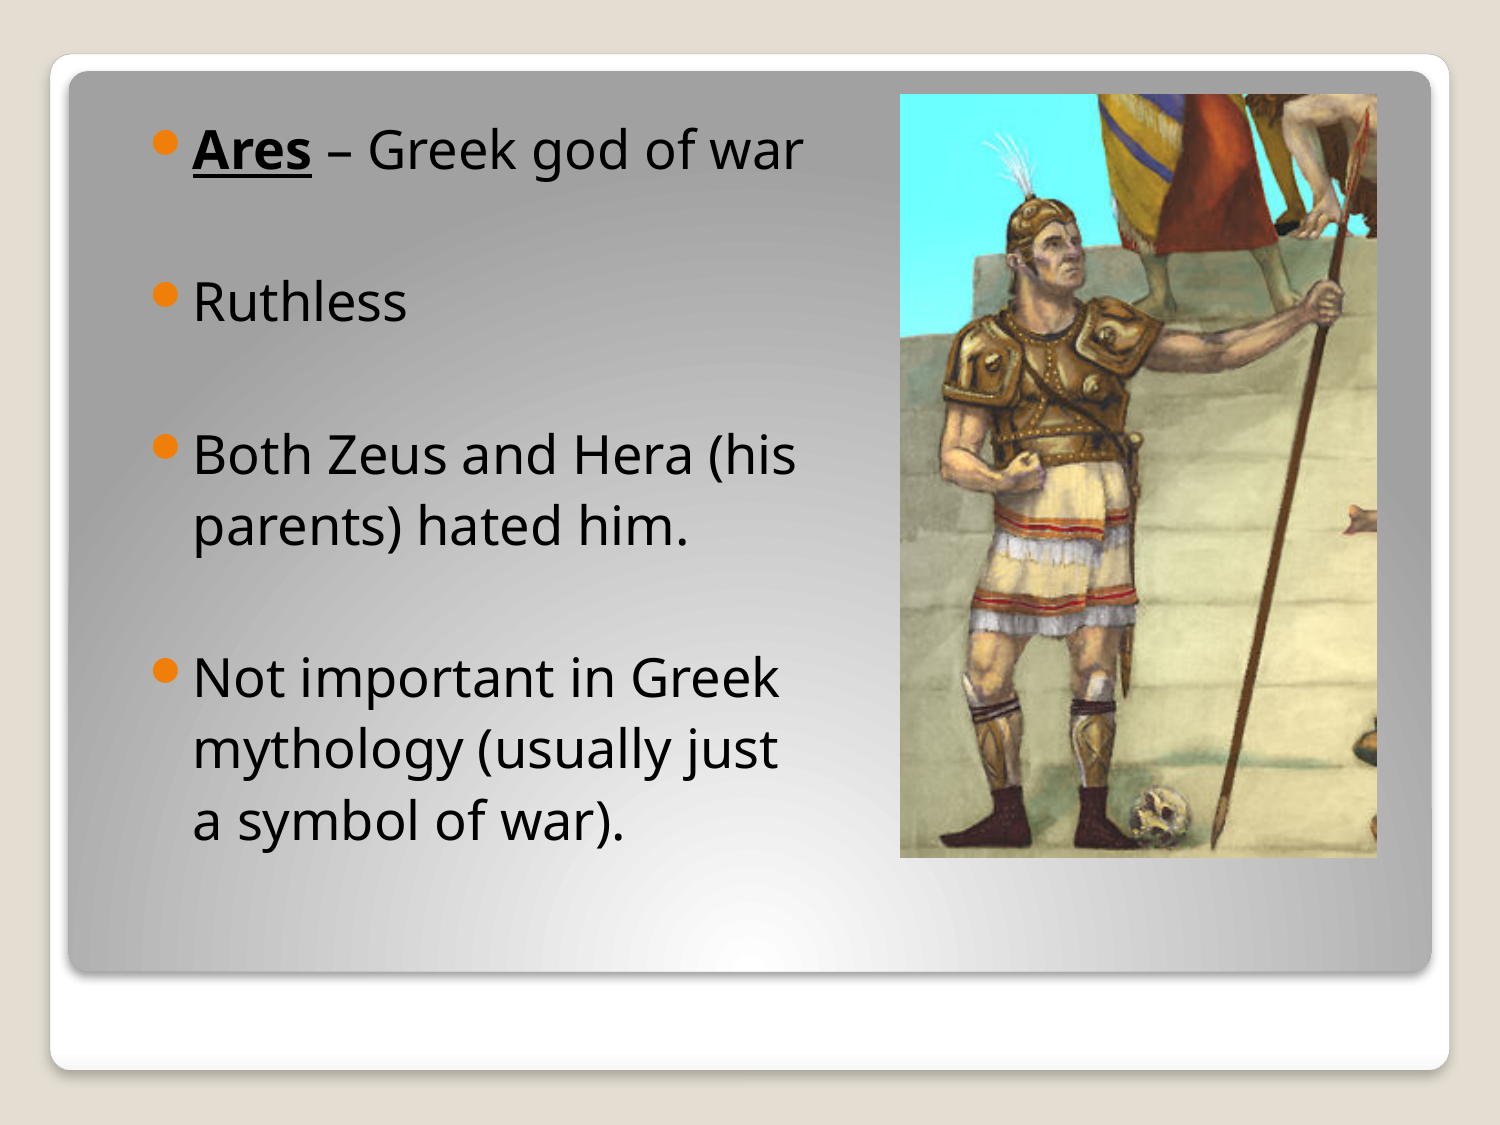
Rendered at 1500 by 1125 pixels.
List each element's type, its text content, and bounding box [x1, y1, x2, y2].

list Ares – Greek god of war Ruthless Both Zeus and Hera (his parents) hated him. Not important in Greek mythology (usually just a symbol of war). [119, 94, 836, 915]
picture [900, 93, 1378, 858]
